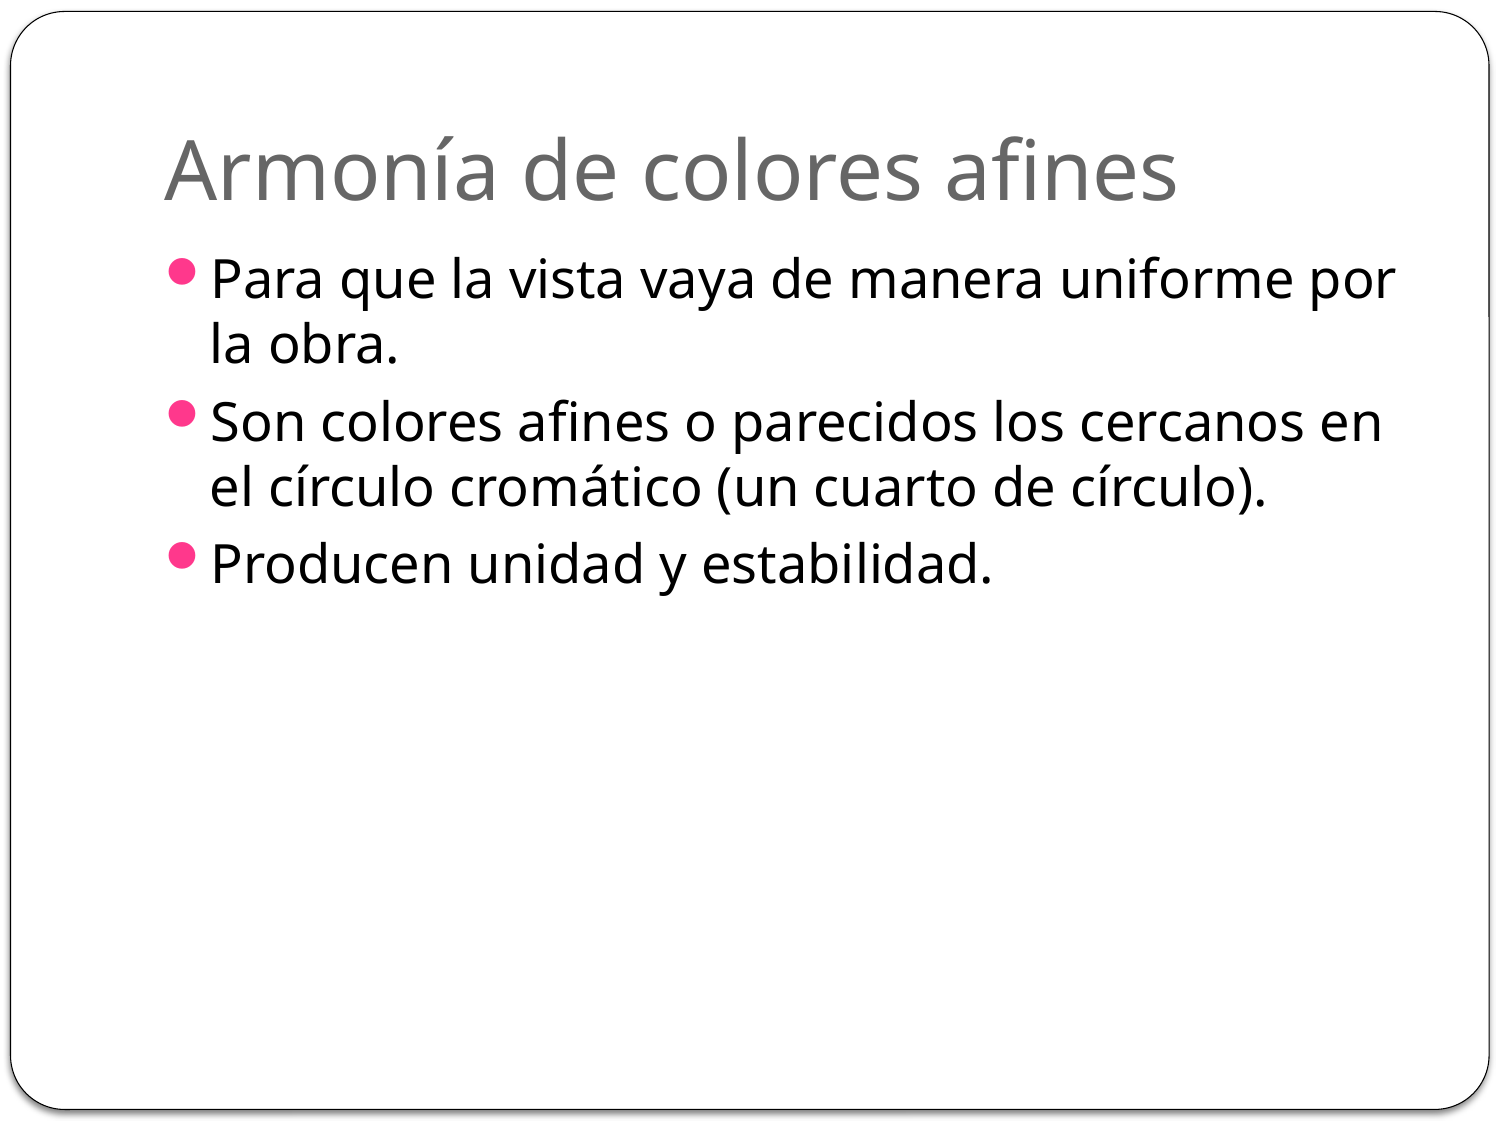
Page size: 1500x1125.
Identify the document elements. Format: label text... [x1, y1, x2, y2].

title Armonía de colores afines [150, 45, 1425, 233]
list Para que la vista vaya de manera uniforme por la obra. Son colores afines o parecidos los cercanos en el círculo cromático (un cuarto de círculo). Producen unidad y estabilidad. [150, 237, 1425, 988]
